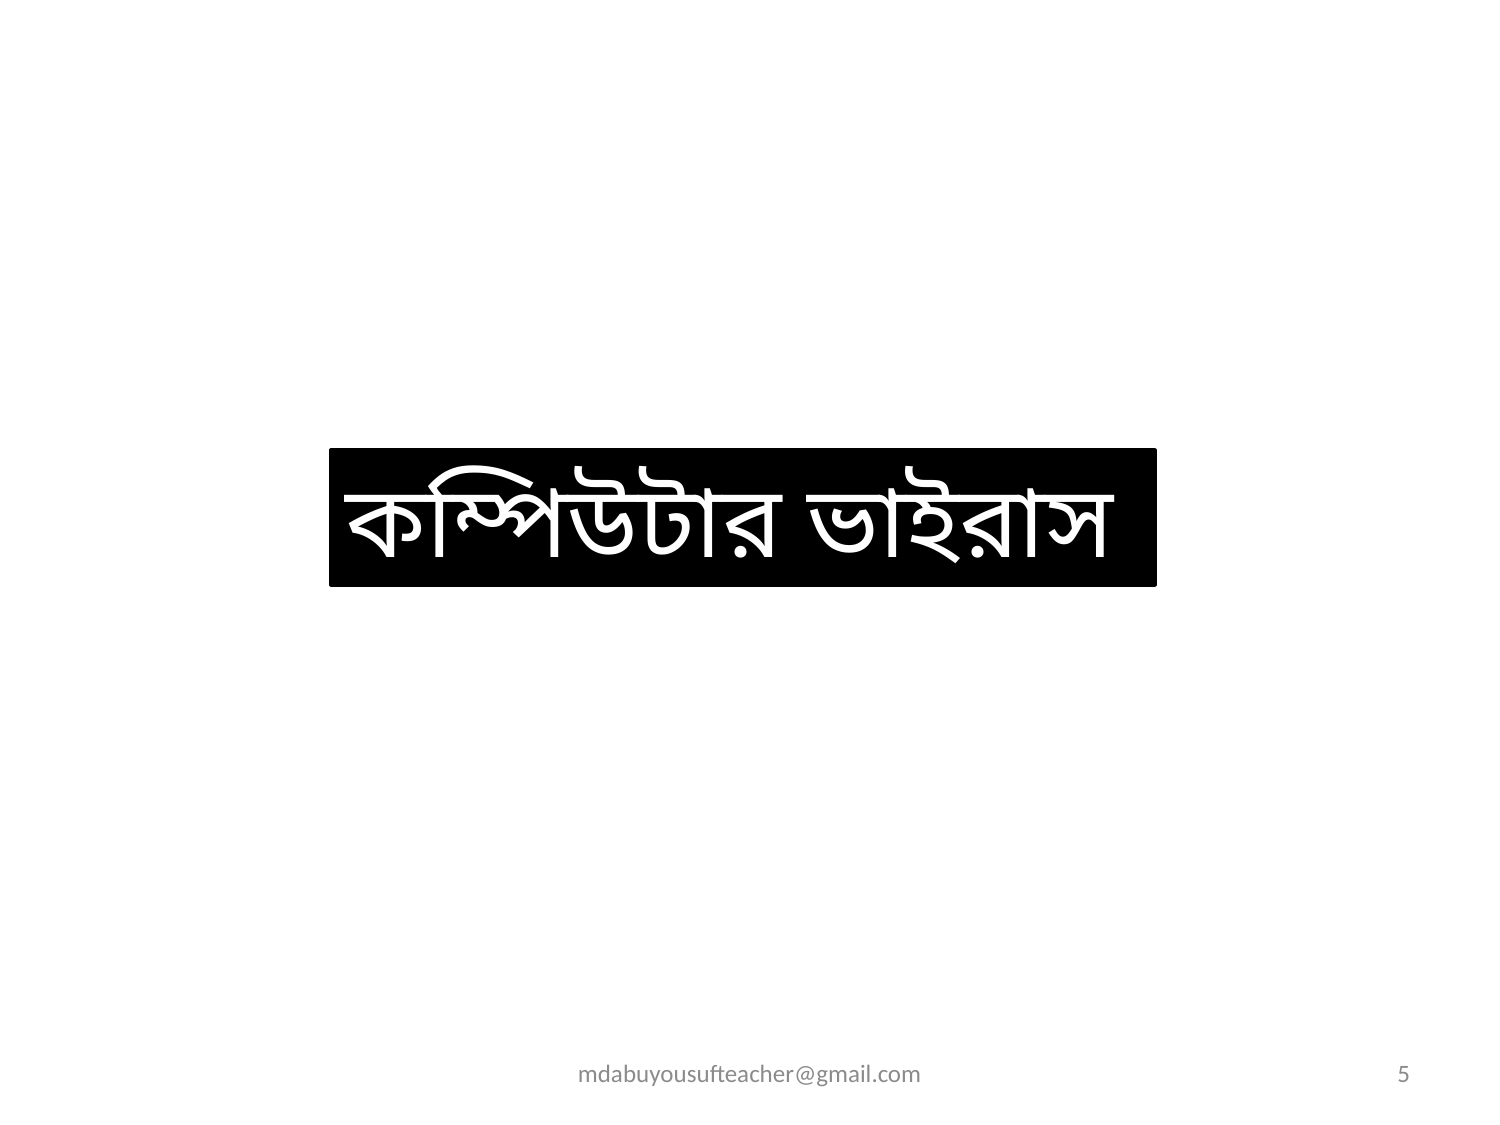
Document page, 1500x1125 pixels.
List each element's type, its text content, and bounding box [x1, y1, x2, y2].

slide_number 5 [1074, 1042, 1425, 1103]
text_box কম্পিউটার ভাইরাস [329, 448, 1157, 587]
footer mdabuyousufteacher@gmail.com [512, 1042, 988, 1103]
